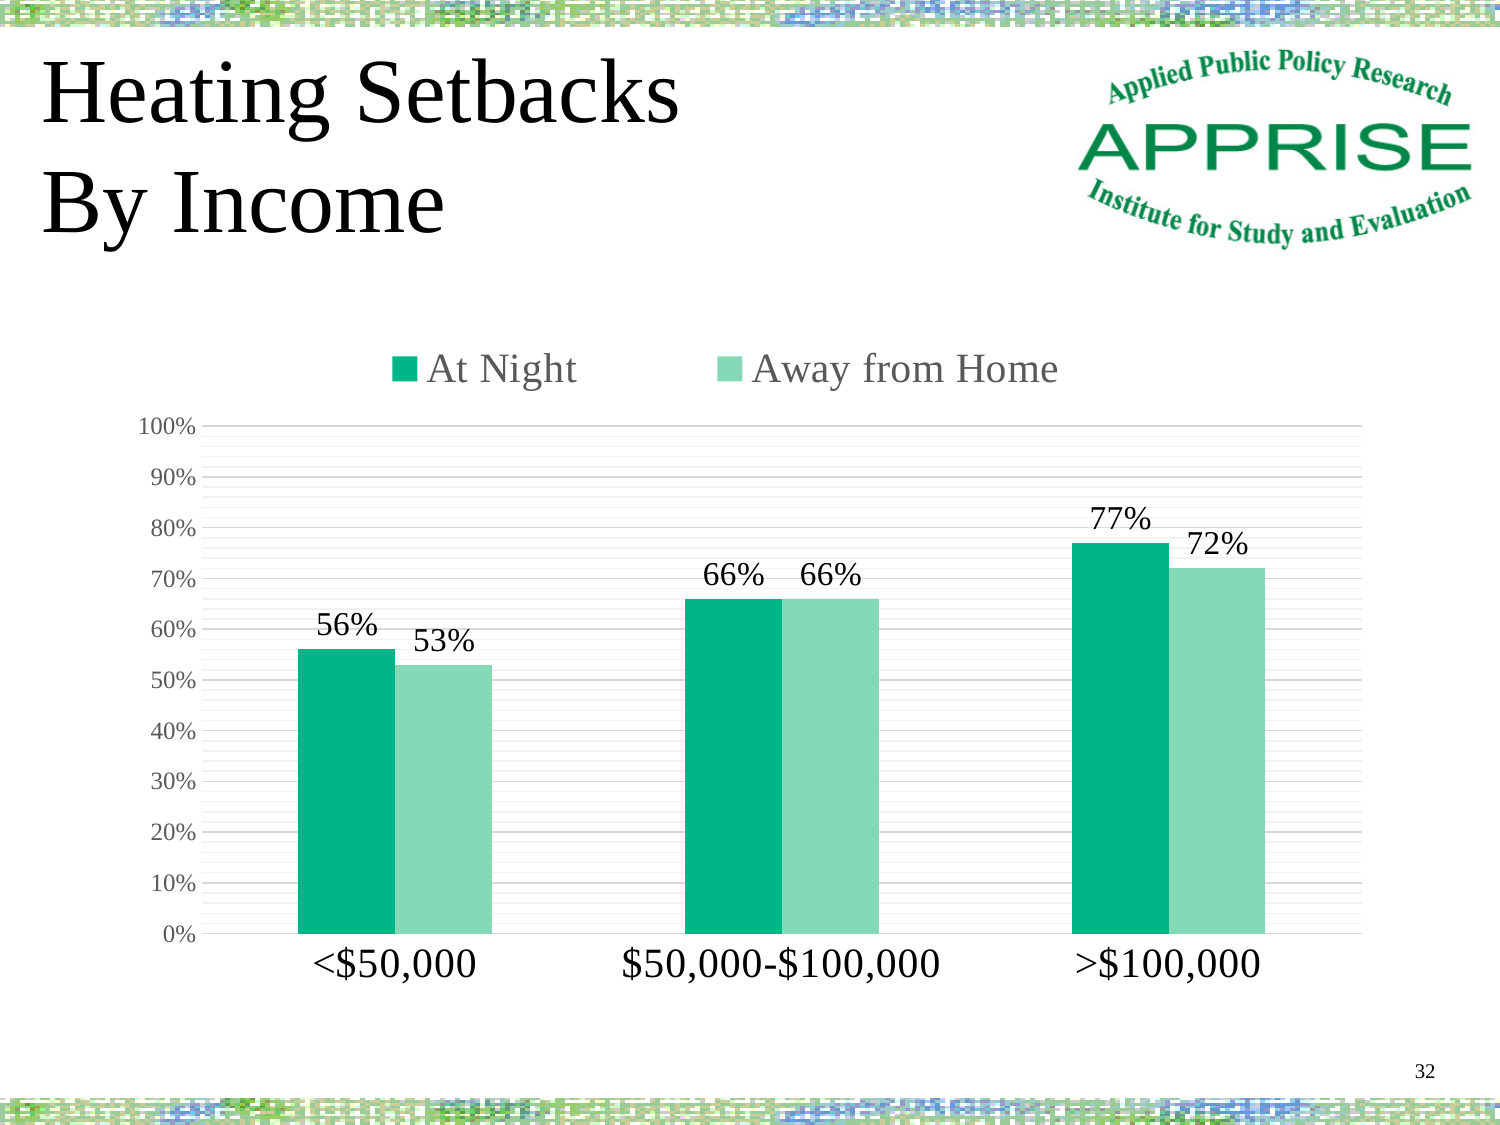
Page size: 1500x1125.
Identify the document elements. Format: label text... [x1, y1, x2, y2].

picture [0, 0, 1500, 276]
title Heating Setbacks By Income [26, 47, 1044, 235]
text_box 32 [1399, 1050, 1463, 1090]
picture [0, 1098, 1500, 1125]
chart [112, 324, 1388, 1001]
